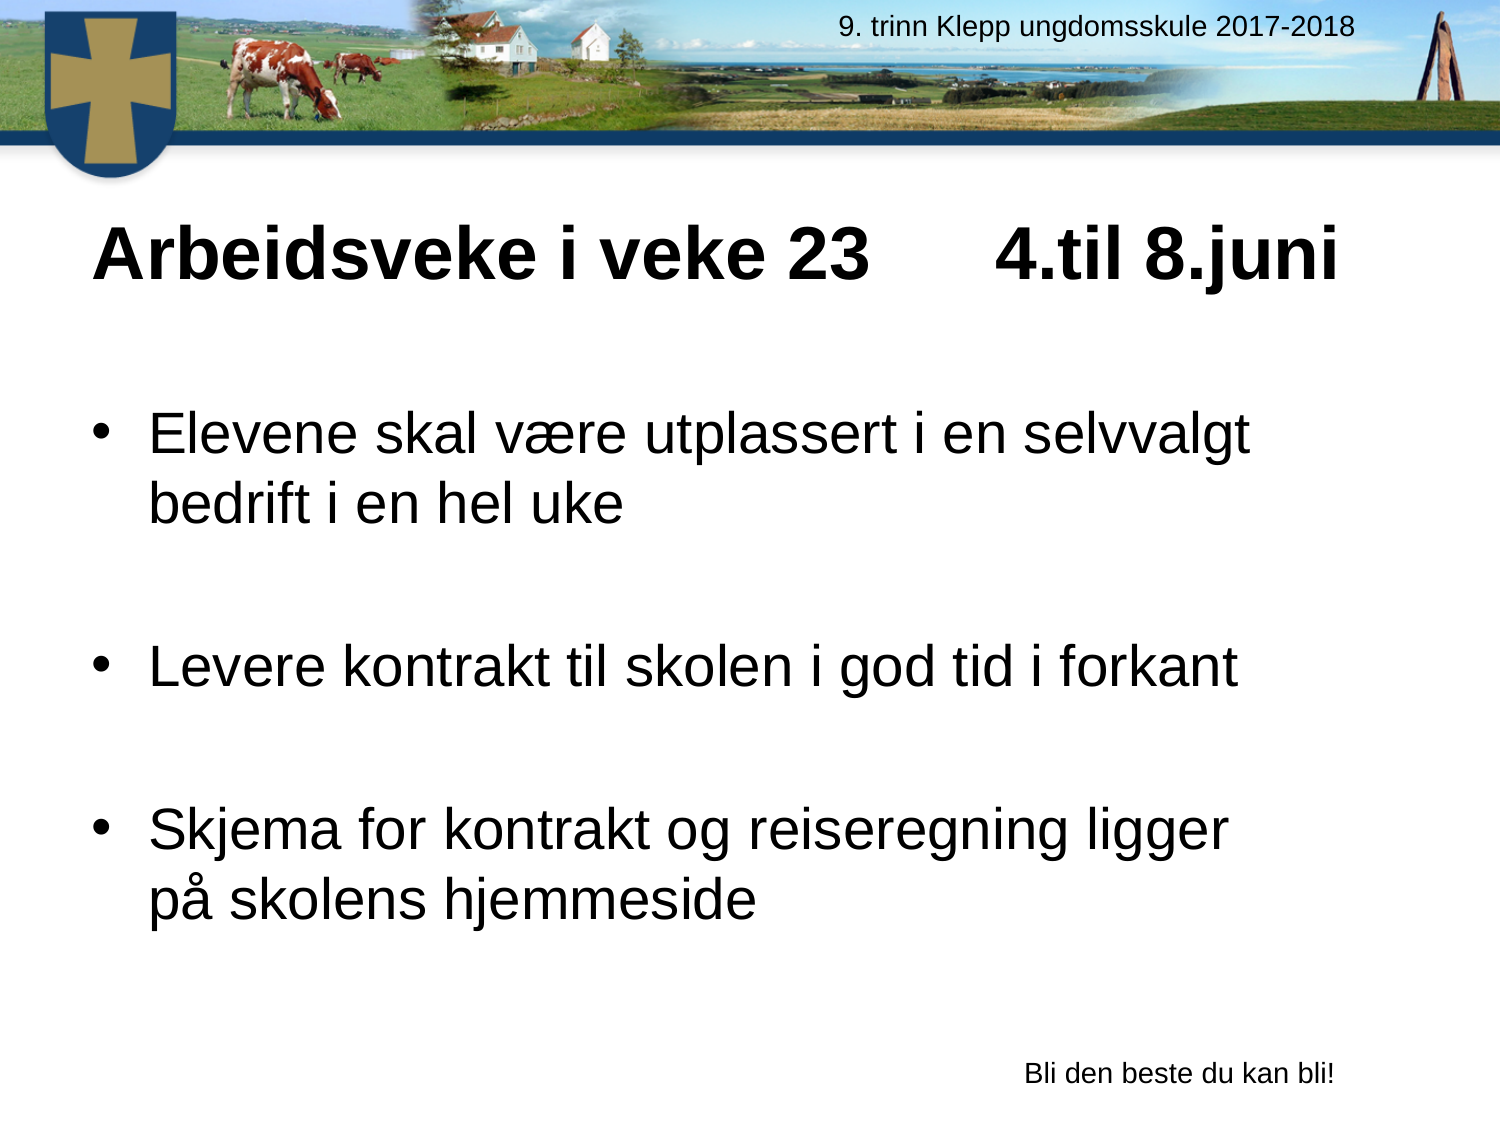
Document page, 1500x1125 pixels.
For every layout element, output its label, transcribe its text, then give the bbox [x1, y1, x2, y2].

picture [0, 0, 1500, 1125]
list Elevene skal være utplassert i en selvvalgt bedrift i en hel uke Levere kontrakt til skolen i god tid i forkant Skjema for kontrakt og reiseregning ligger på skolens hjemmeside [76, 306, 1272, 1057]
title Arbeidsveke i veke 23 4.til 8.juni [76, 196, 1427, 303]
text_box Bli den beste du kan bli! [879, 1046, 1480, 1110]
footer 9. trinn Klepp ungdomsskule 2017-2018 [796, 0, 1398, 64]
